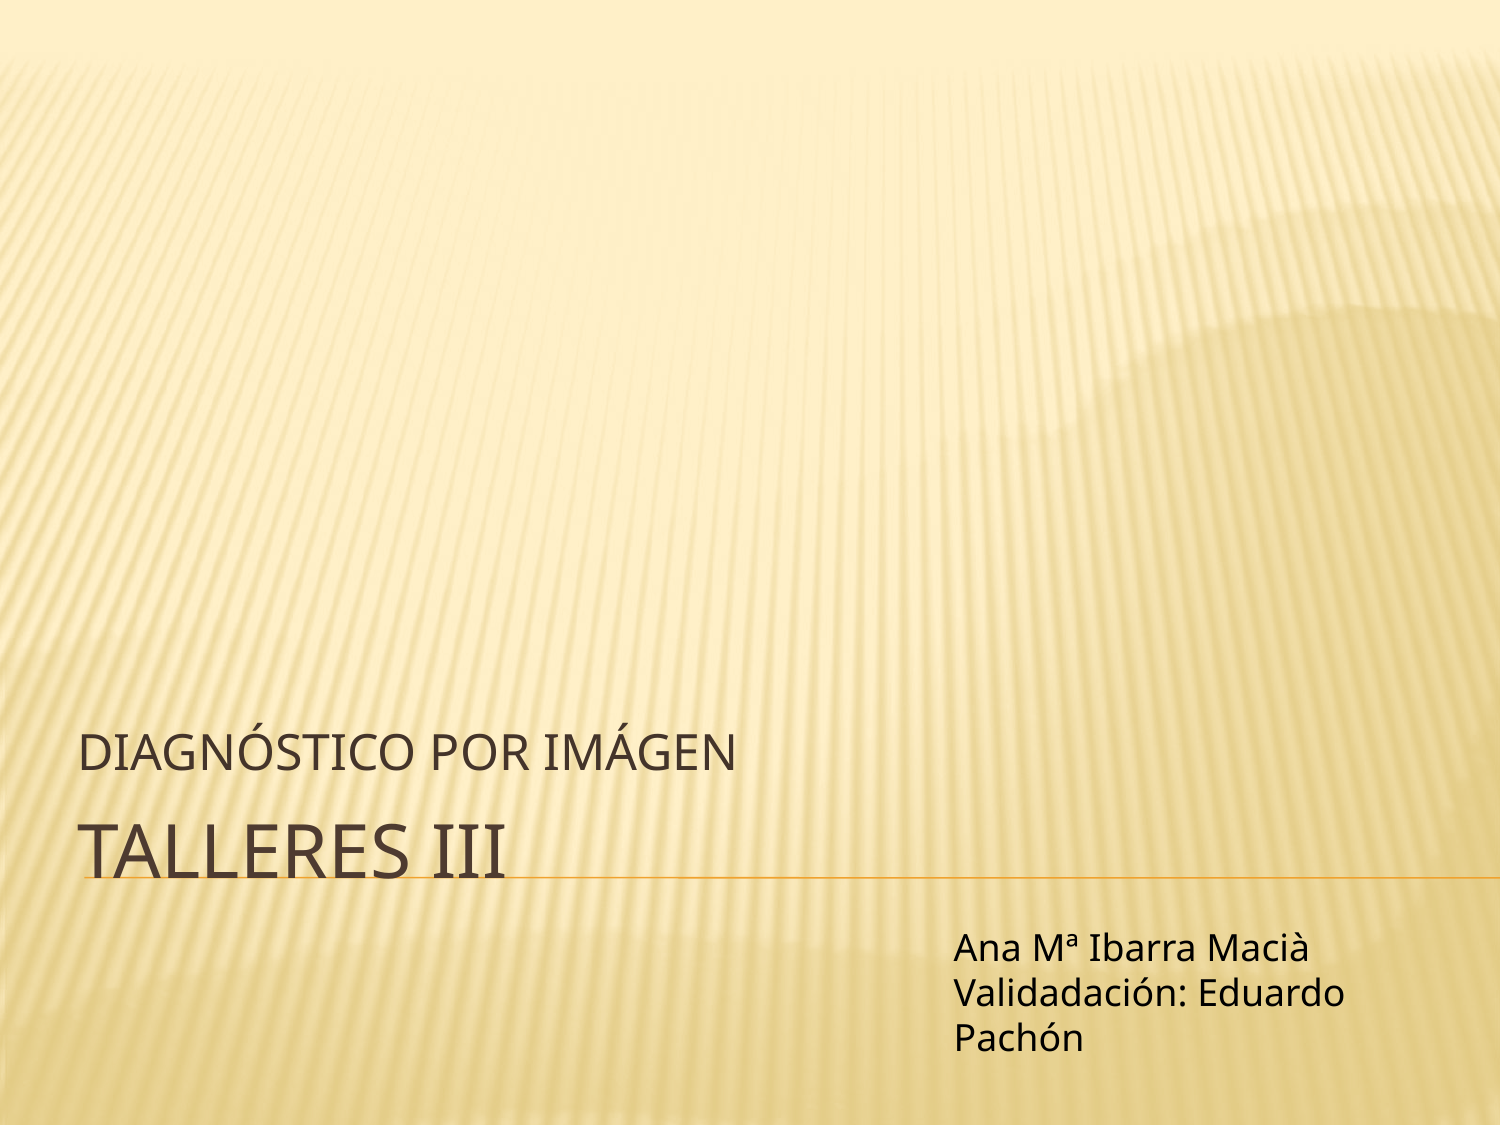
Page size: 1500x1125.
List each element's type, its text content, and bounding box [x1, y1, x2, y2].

text_box Ana Mª Ibarra Macià Validadación: Eduardo Pachón [938, 916, 1388, 1067]
title TALLERES III [62, 796, 1450, 997]
subtitle DIAGNÓSTICO POR IMÁGEN [62, 637, 1450, 788]
